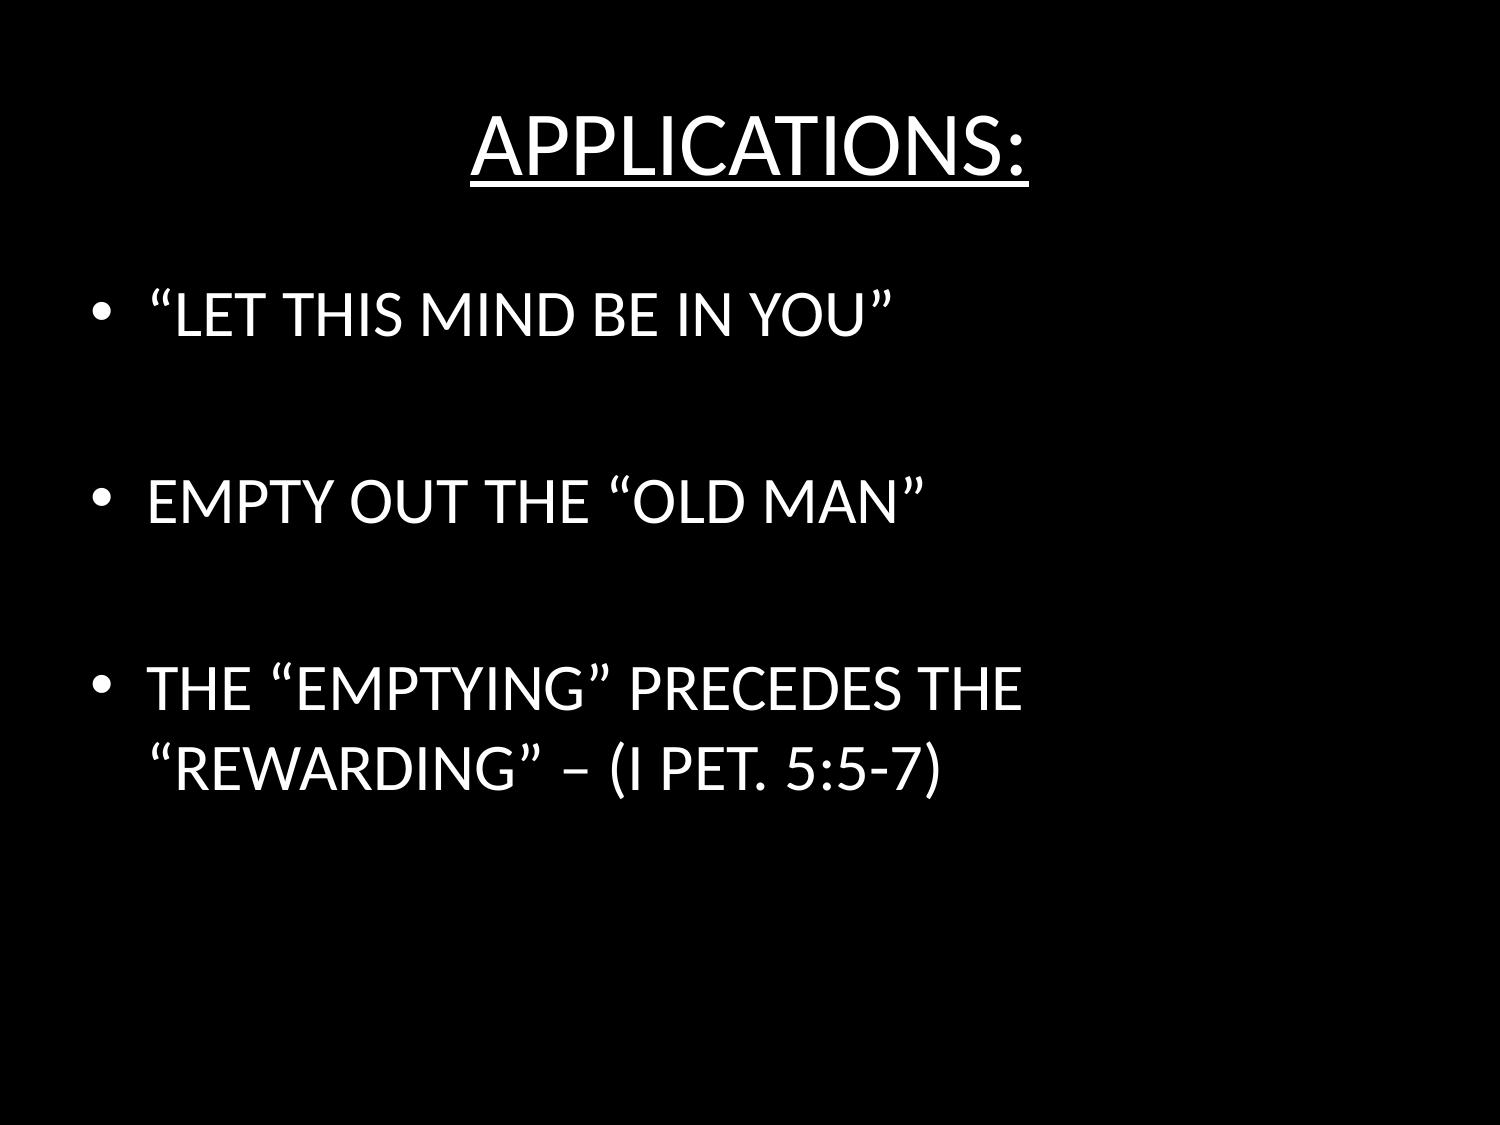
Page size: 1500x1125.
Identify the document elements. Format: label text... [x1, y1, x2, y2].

title APPLICATIONS: [75, 45, 1425, 233]
list “LET THIS MIND BE IN YOU” EMPTY OUT THE “OLD MAN” THE “EMPTYING” PRECEDES THE “REWARDING” – (I PET. 5:5-7) [75, 262, 1425, 1005]
